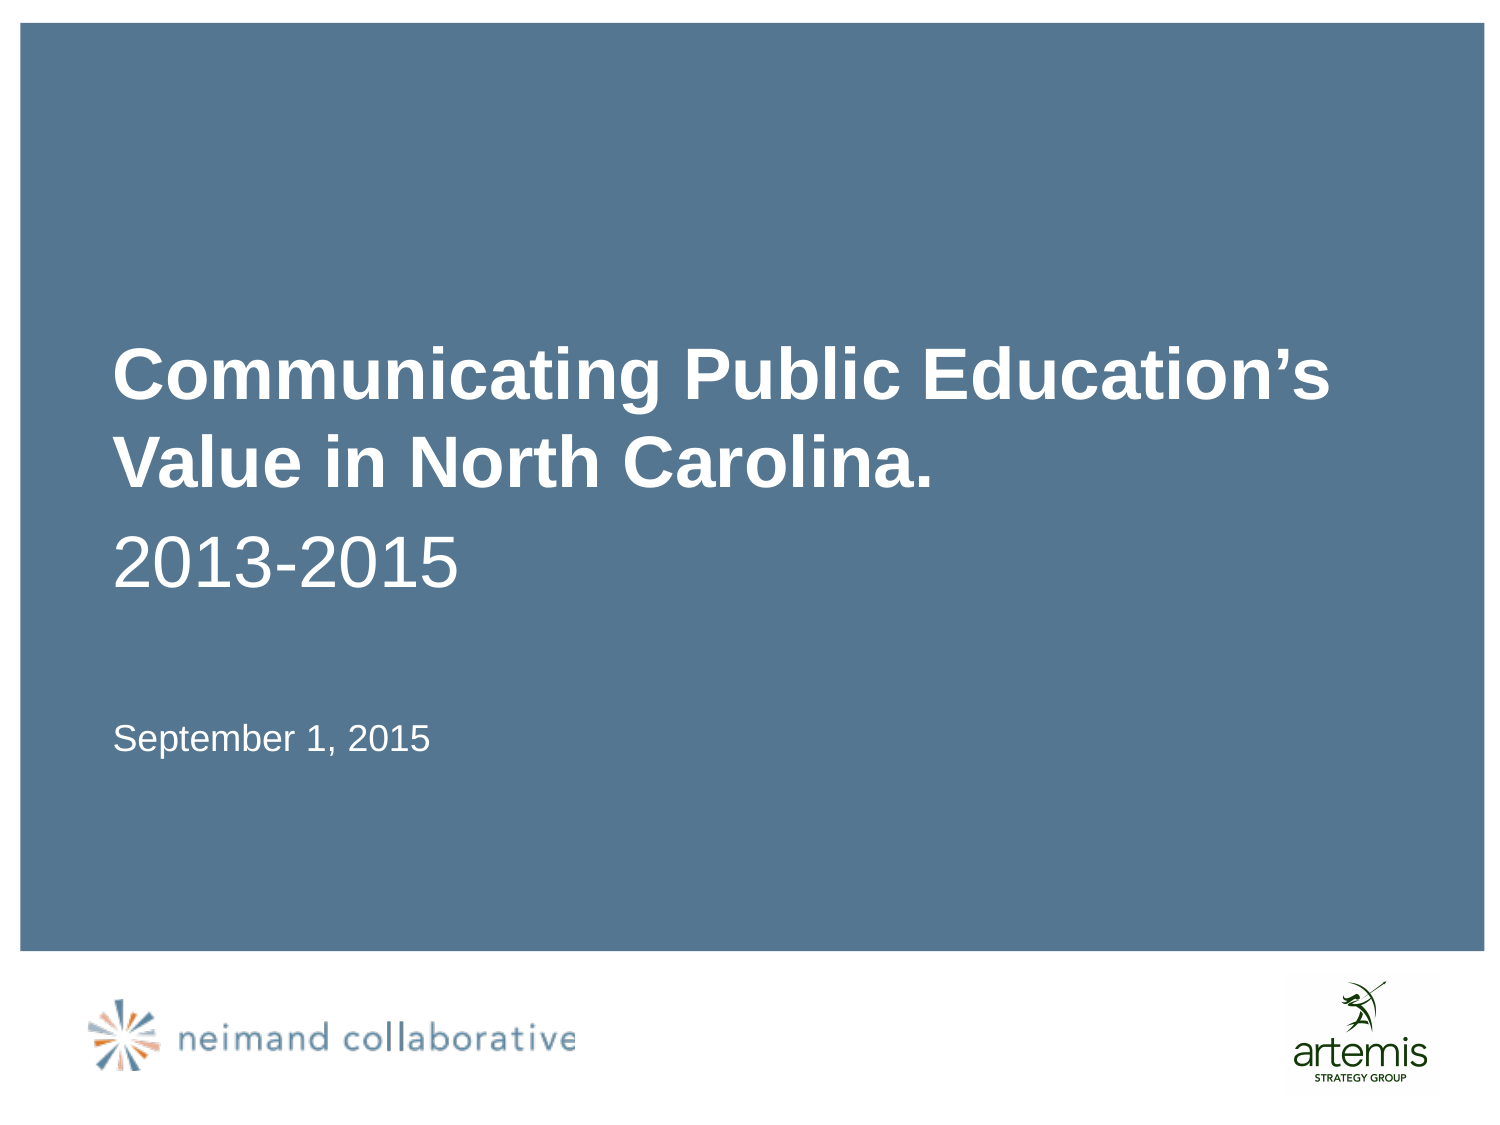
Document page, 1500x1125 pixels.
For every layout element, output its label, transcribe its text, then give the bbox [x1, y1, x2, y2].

picture [1284, 973, 1439, 1096]
picture [86, 999, 576, 1072]
text_box [20, 22, 1485, 952]
text_box Communicating Public Education’s Value in North Carolina. 2013-2015 September 1, 2015 [112, 326, 1375, 602]
